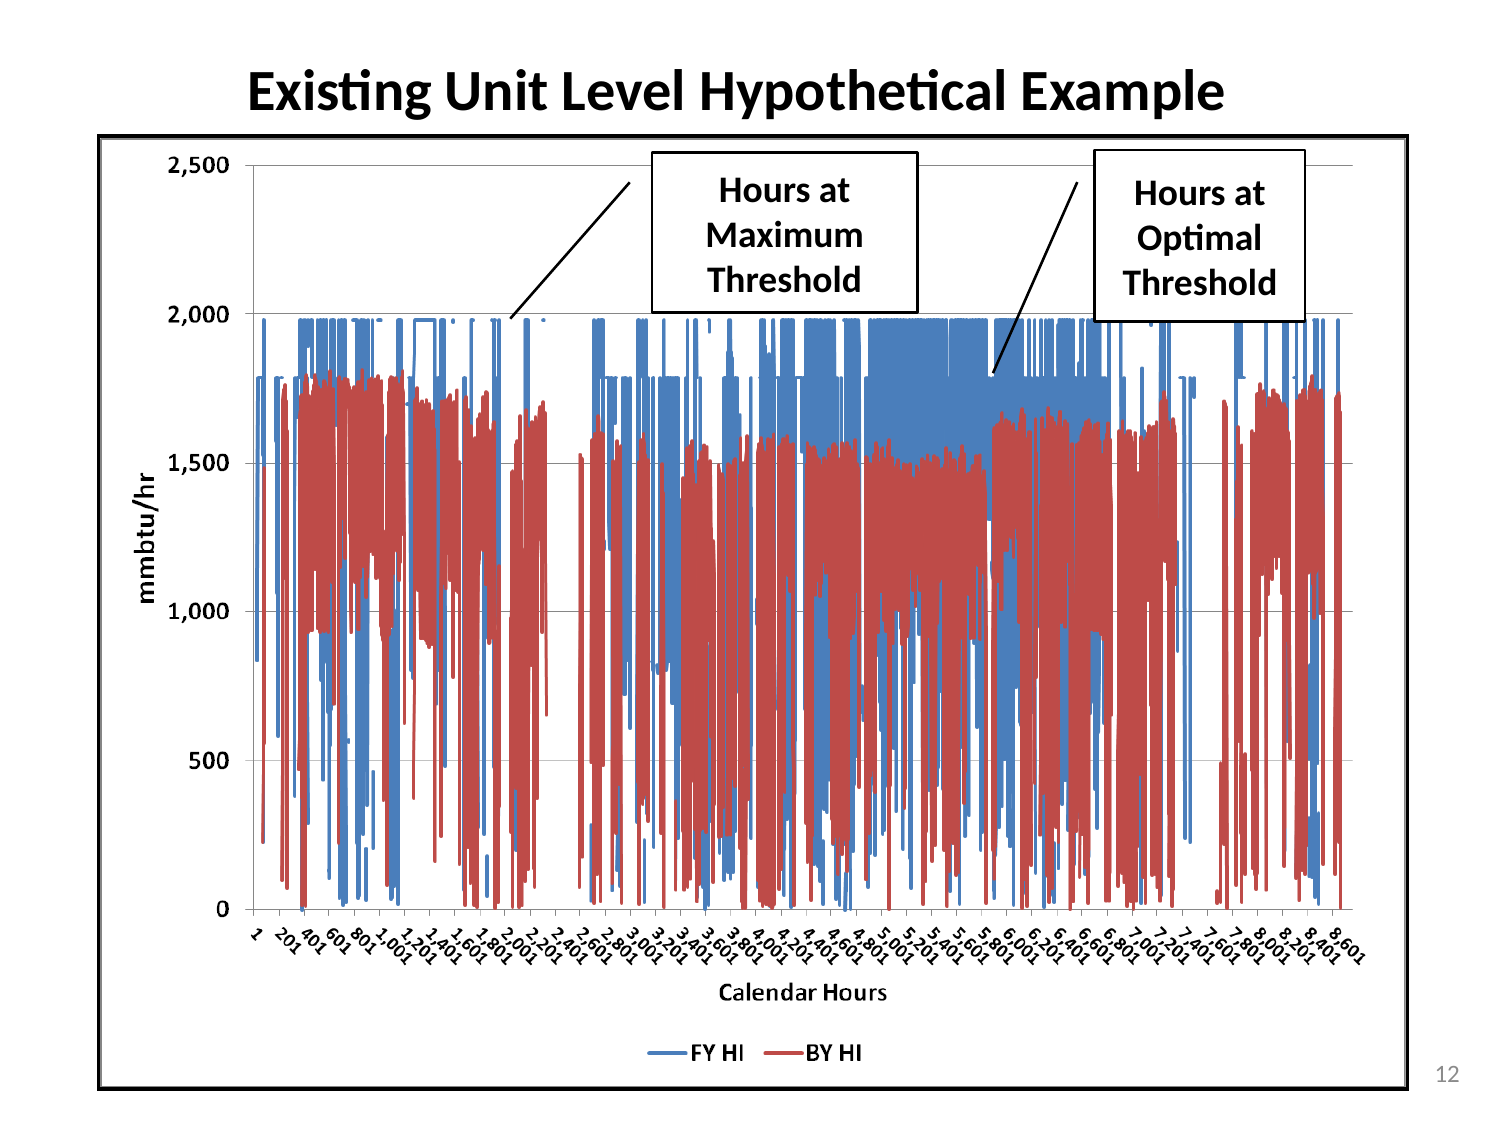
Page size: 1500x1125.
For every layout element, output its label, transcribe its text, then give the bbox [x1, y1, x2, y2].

picture [99, 137, 1407, 1088]
slide_number 12 [1125, 1042, 1475, 1103]
text_box Existing Unit Level Hypothetical Example [74, 45, 1425, 233]
